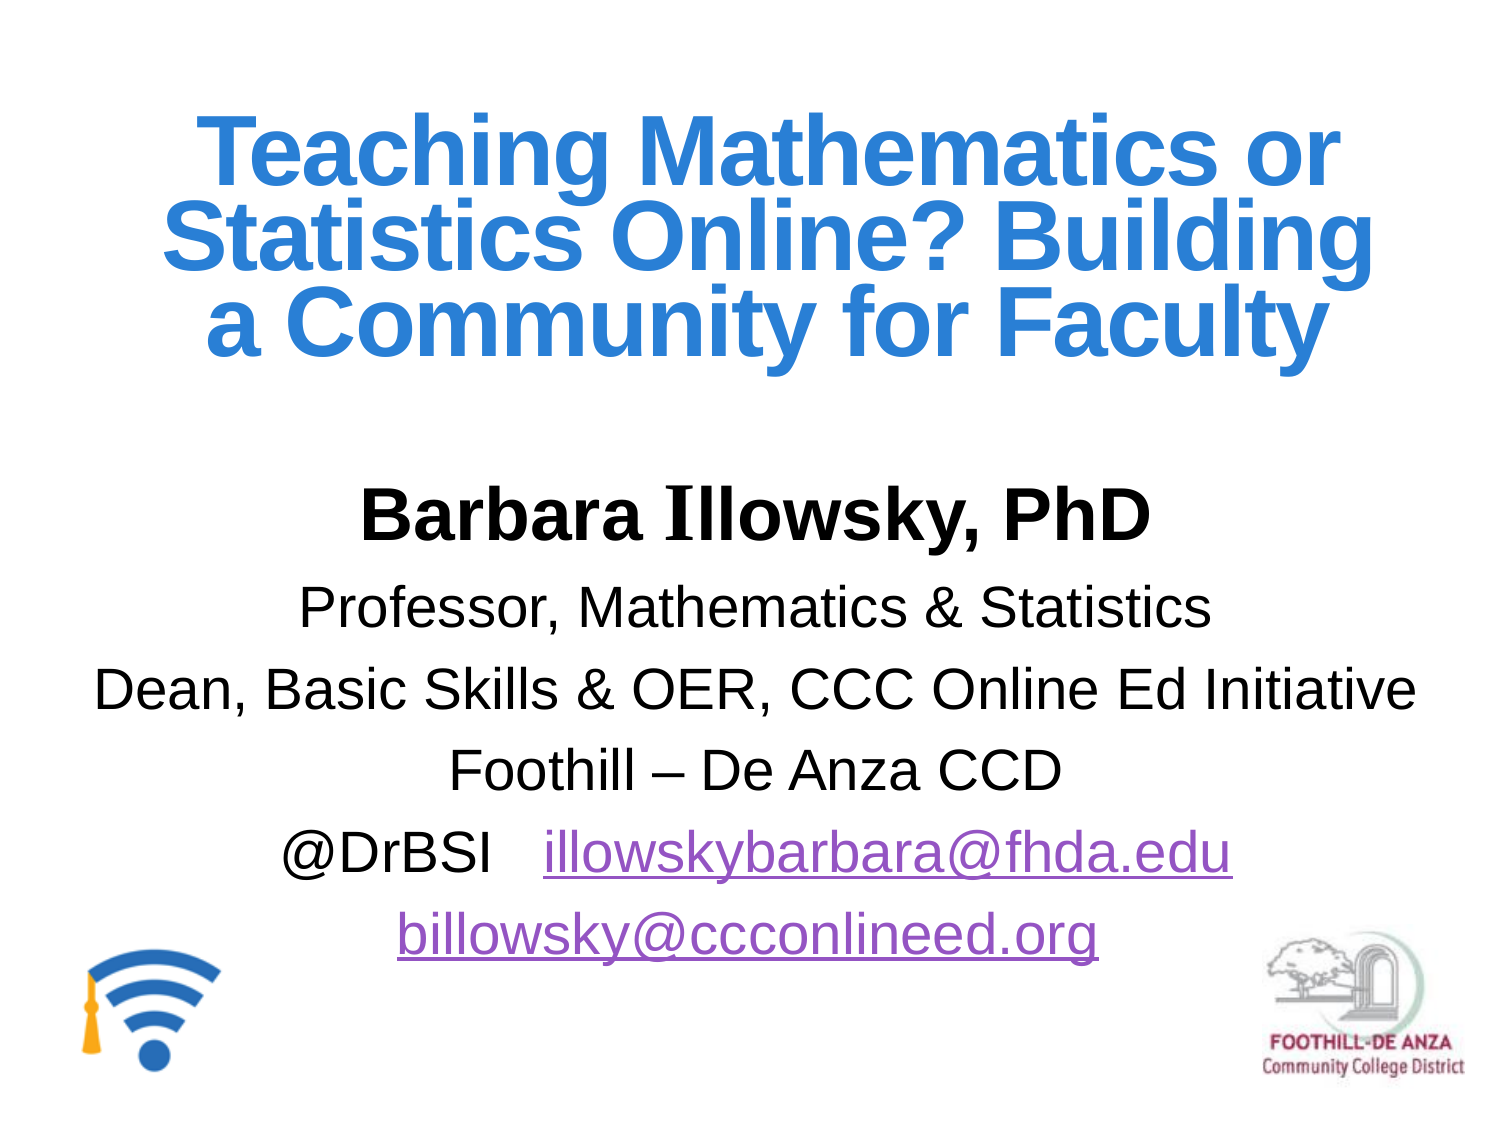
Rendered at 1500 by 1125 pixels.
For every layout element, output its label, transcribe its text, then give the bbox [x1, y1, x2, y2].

picture [77, 939, 229, 1077]
picture [1262, 924, 1465, 1089]
list Barbara Illowsky, PhD Professor, Mathematics & Statistics Dean, Basic Skills & OER, CCC Online Ed Initiative Foothill – De Anza CCD @DrBSI illowskybarbara@fhda.edu billowsky@ccconlineed.org [62, 450, 1450, 913]
title Teaching Mathematics or Statistics Online? Building a Community for Faculty [112, 112, 1426, 450]
